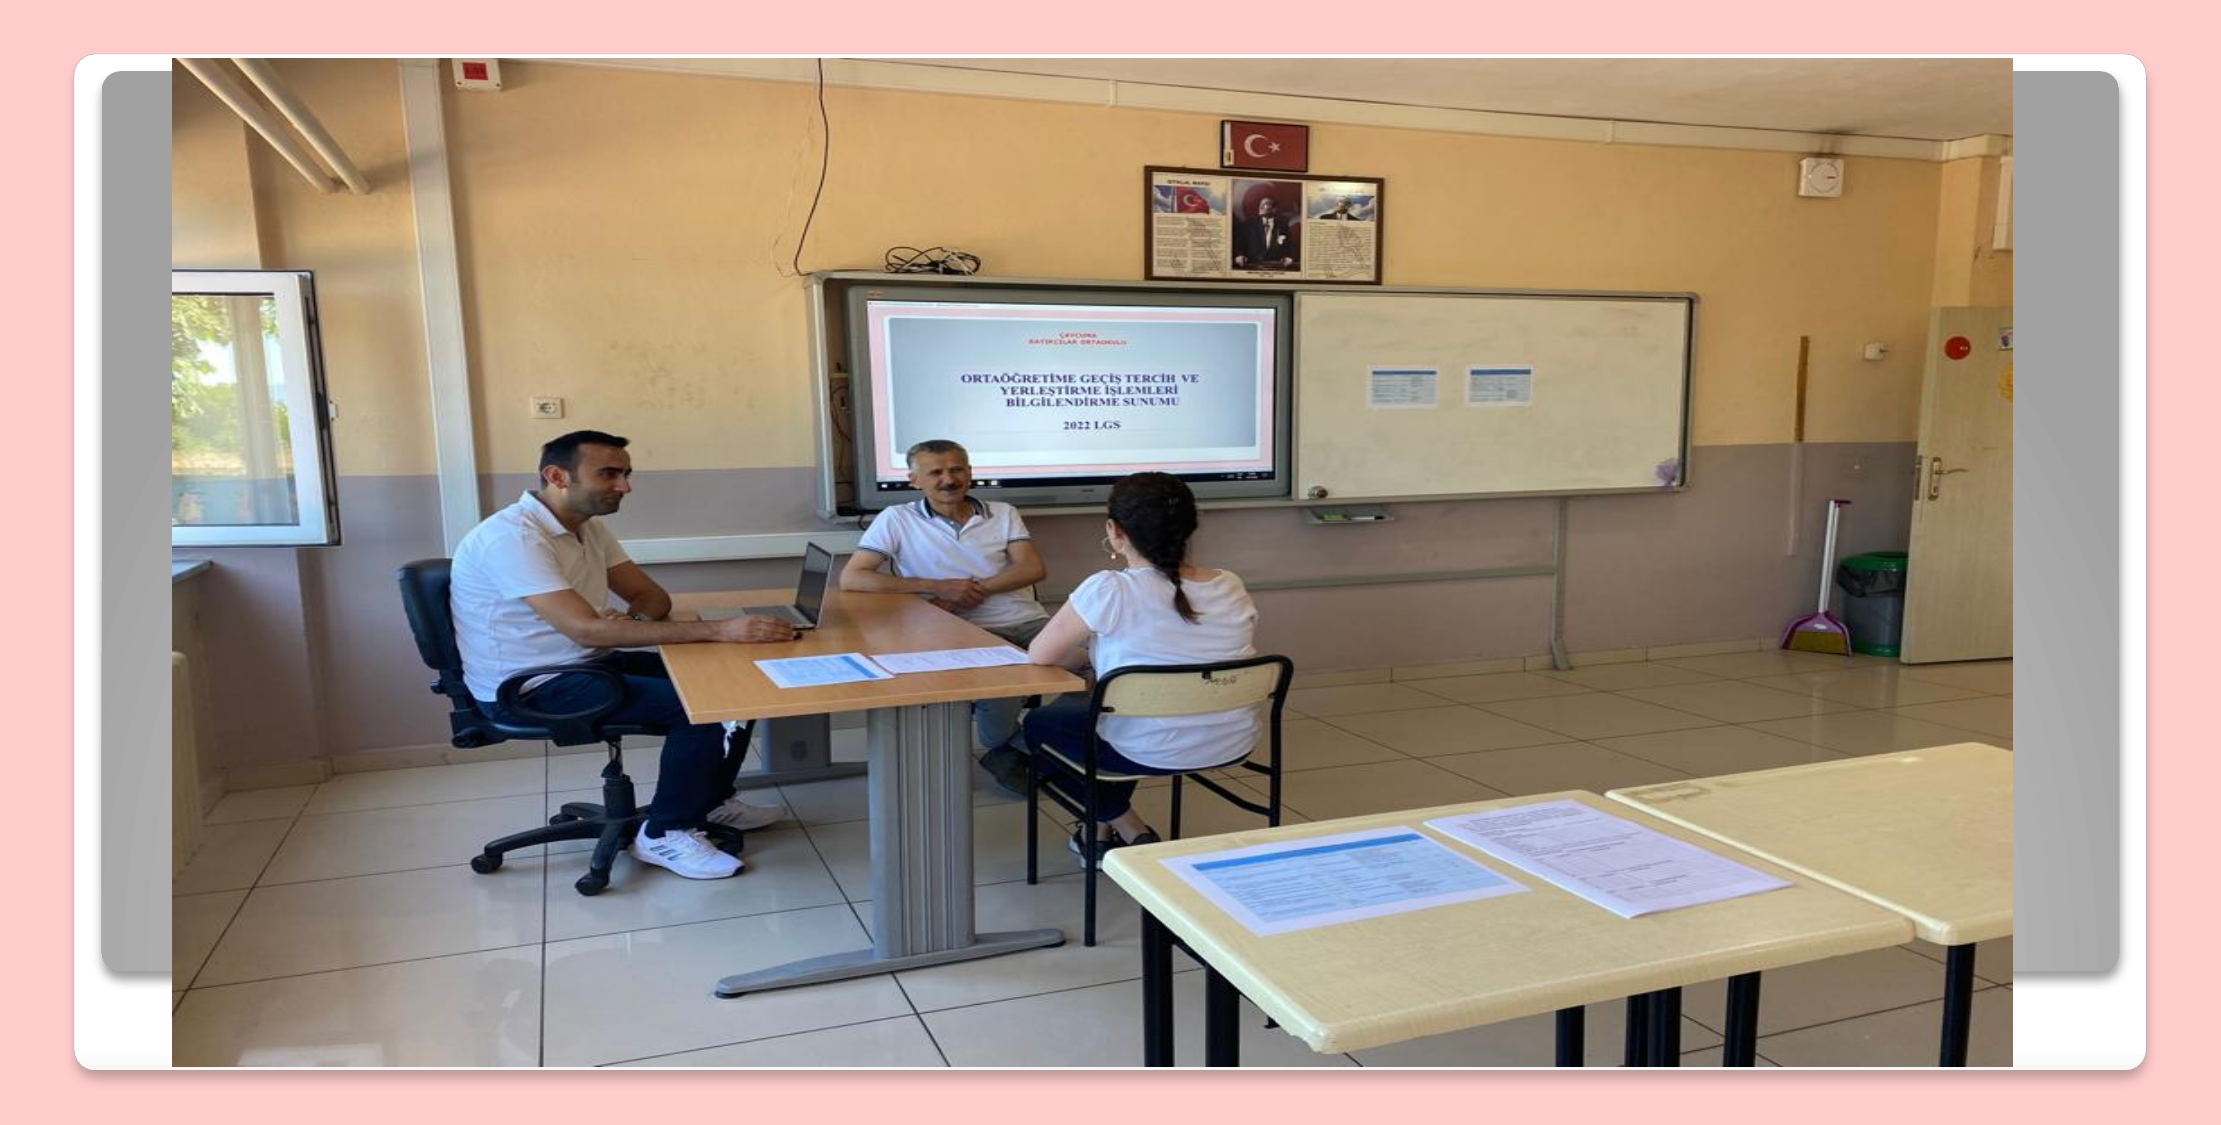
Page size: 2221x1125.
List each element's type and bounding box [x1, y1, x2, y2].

picture [172, 58, 2013, 1067]
